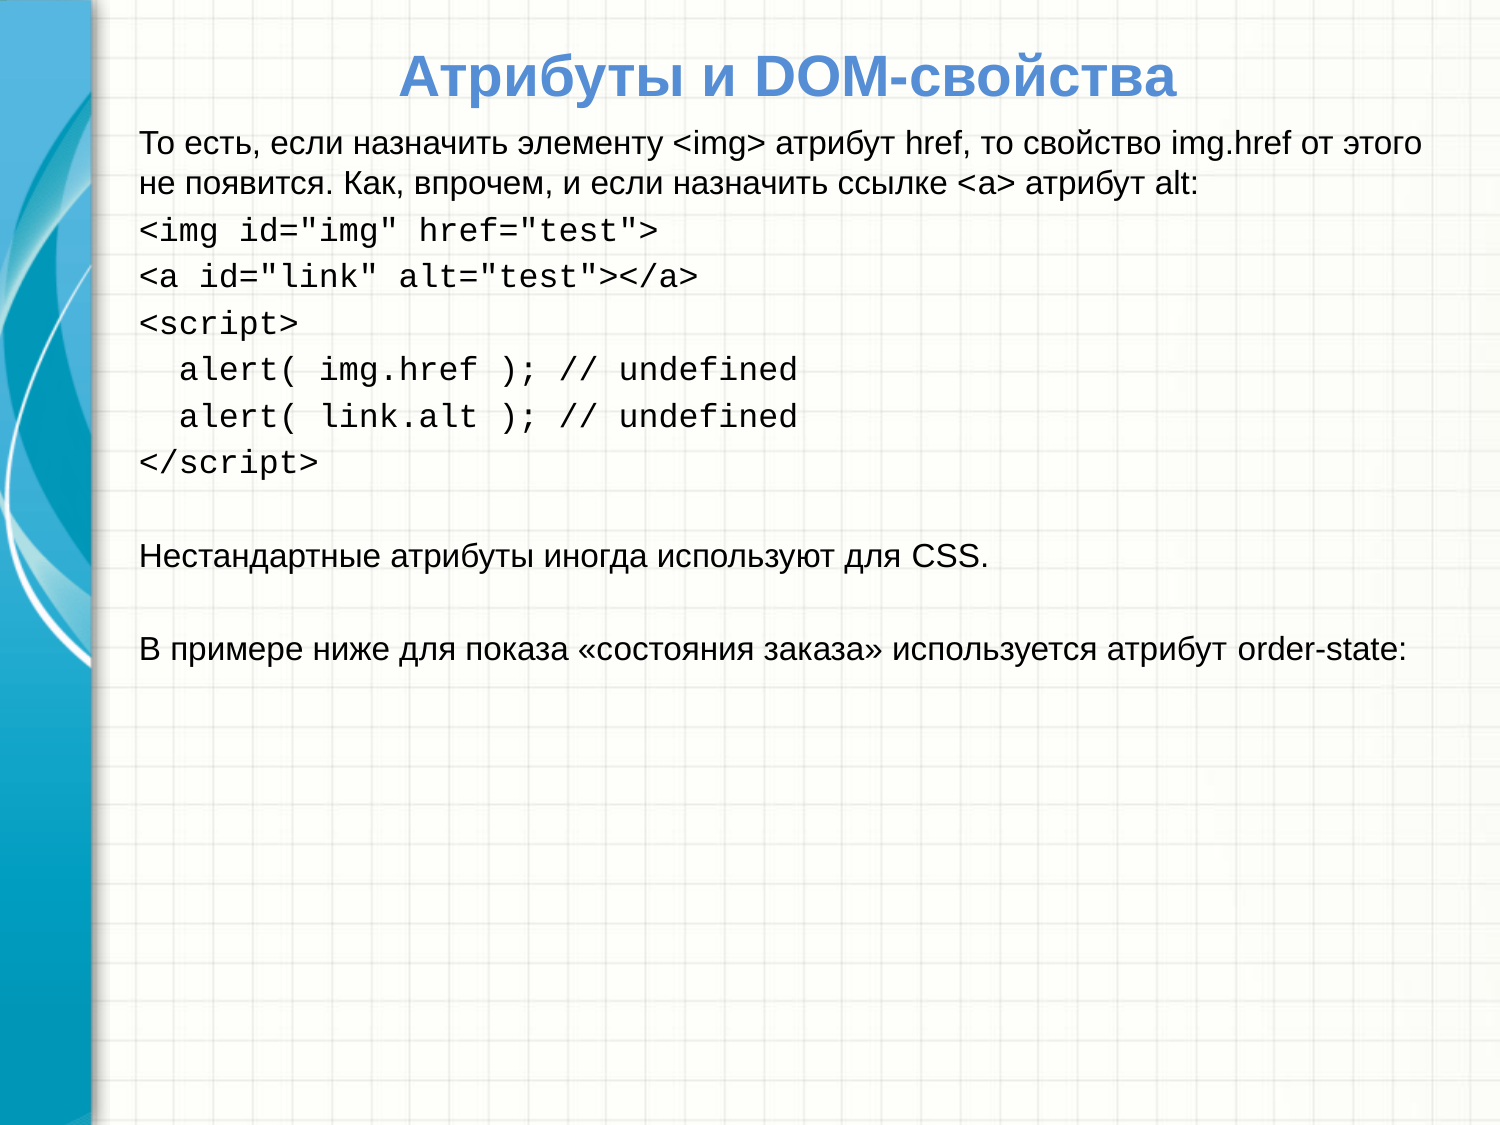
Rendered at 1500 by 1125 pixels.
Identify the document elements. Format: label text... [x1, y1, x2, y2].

picture [0, 0, 1500, 1125]
title Атрибуты и DOM-свойства [125, 44, 1450, 102]
list То есть, если назначить элементу <img> атрибут href, то свойство img.href от этого не появится. Как, впрочем, и если назначить ссылке <a> атрибут alt: <img id="img" href="test"> <a id="link" alt="test"></a> <script> alert( img.href ); // undefined alert( link.alt ); // undefined </script> Нестандартные атрибуты иногда используют для CSS. В примере ниже для показа «состояния заказа» используется атрибут order-state: [123, 113, 1471, 1059]
